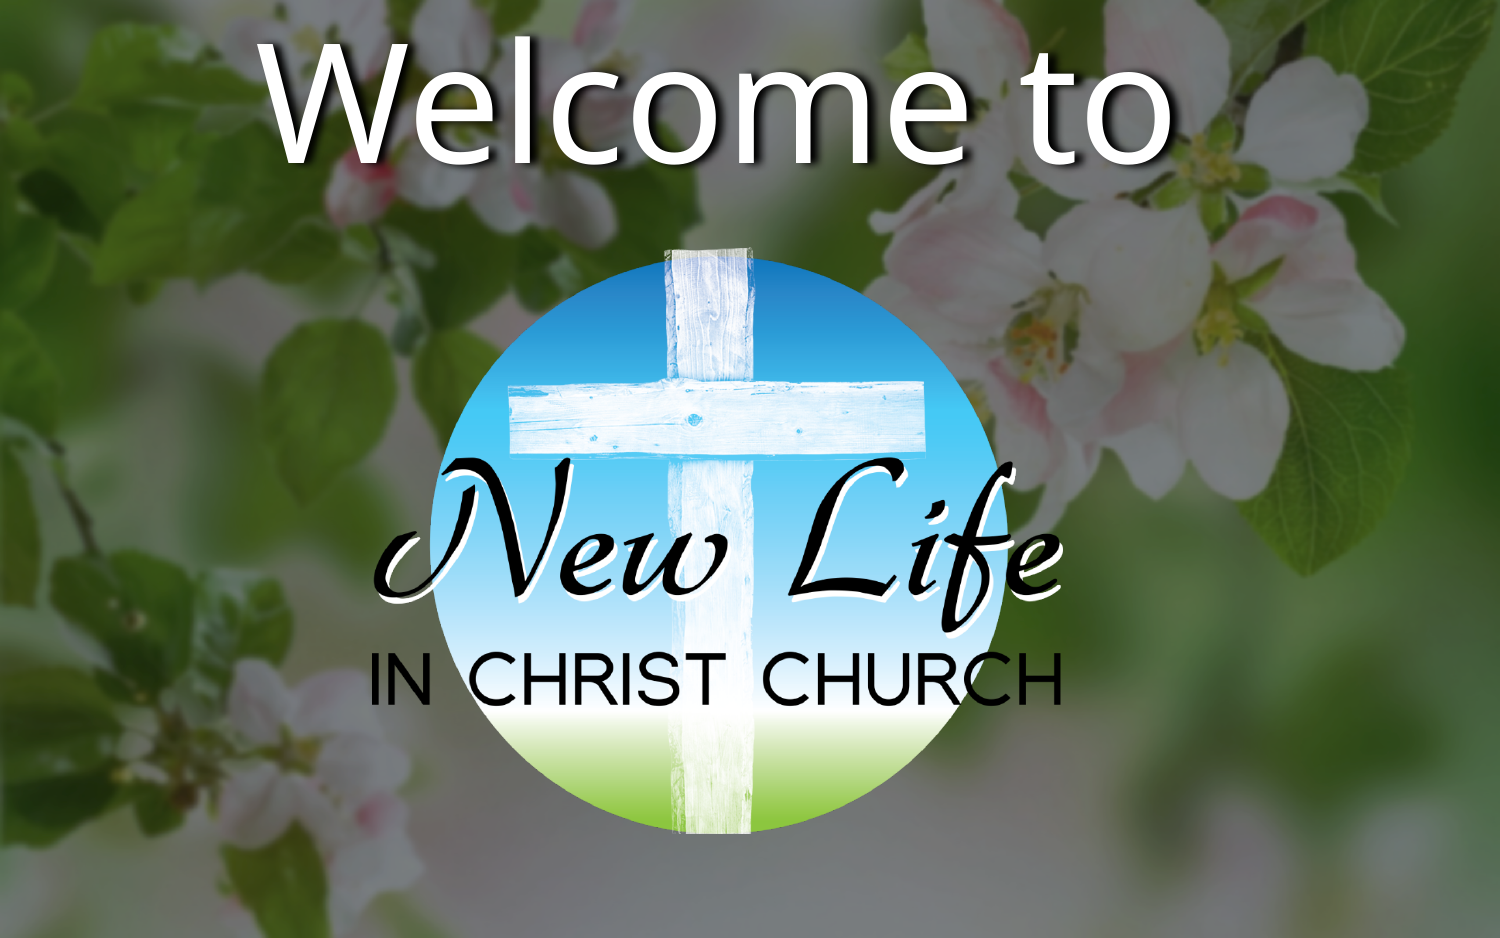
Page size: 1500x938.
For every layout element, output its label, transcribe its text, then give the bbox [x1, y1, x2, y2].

picture [0, 0, 1500, 938]
title Welcome to [208, 72, 1271, 208]
